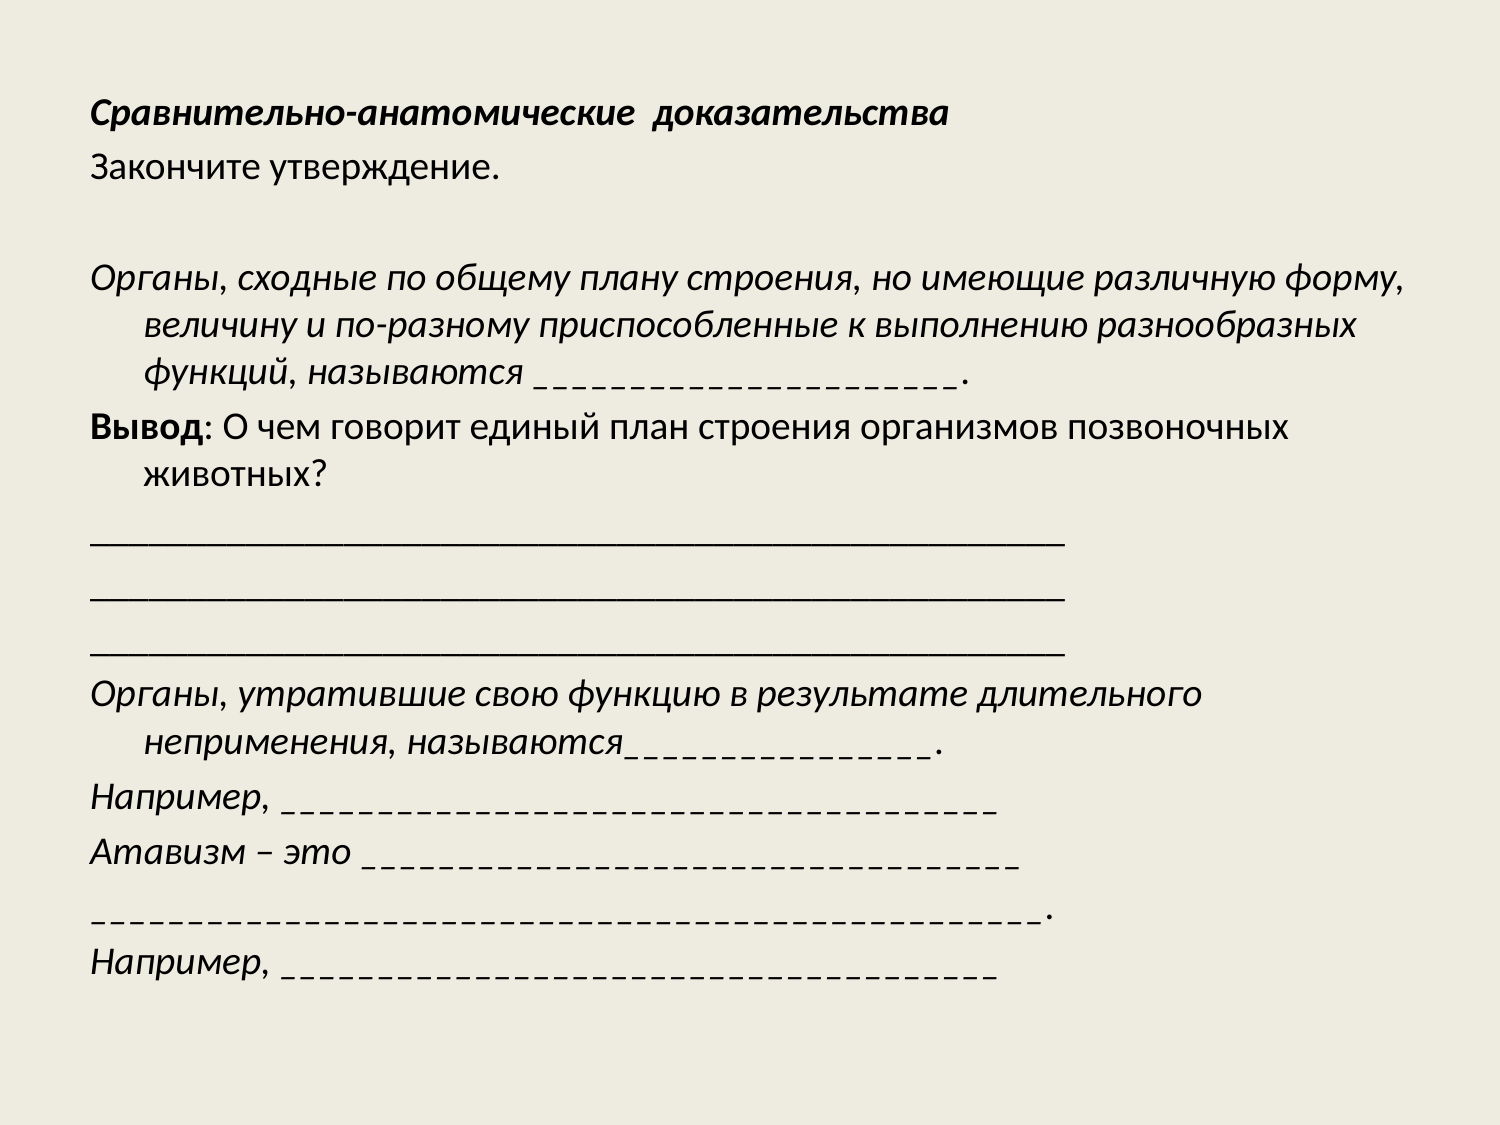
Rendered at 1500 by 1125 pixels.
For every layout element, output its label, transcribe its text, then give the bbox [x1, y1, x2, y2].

list Сравнительно-анатомические доказательства Закончите утверждение. Органы, сходные по общему плану строения, но имеющие различную форму, величину и по-разному приспособленные к выполнению разнообразных функций, называются ______________________. Вывод: О чем говорит единый план строения организмов позвоночных животных? __________________________________________________ __________________________________________________ __________________________________________________ Органы, утратившие свою функцию в результате длительного неприменения, называются________________. Например, _____________________________________ Атавизм – это __________________________________ _________________________________________________. Например, _____________________________________ [75, 78, 1425, 1005]
